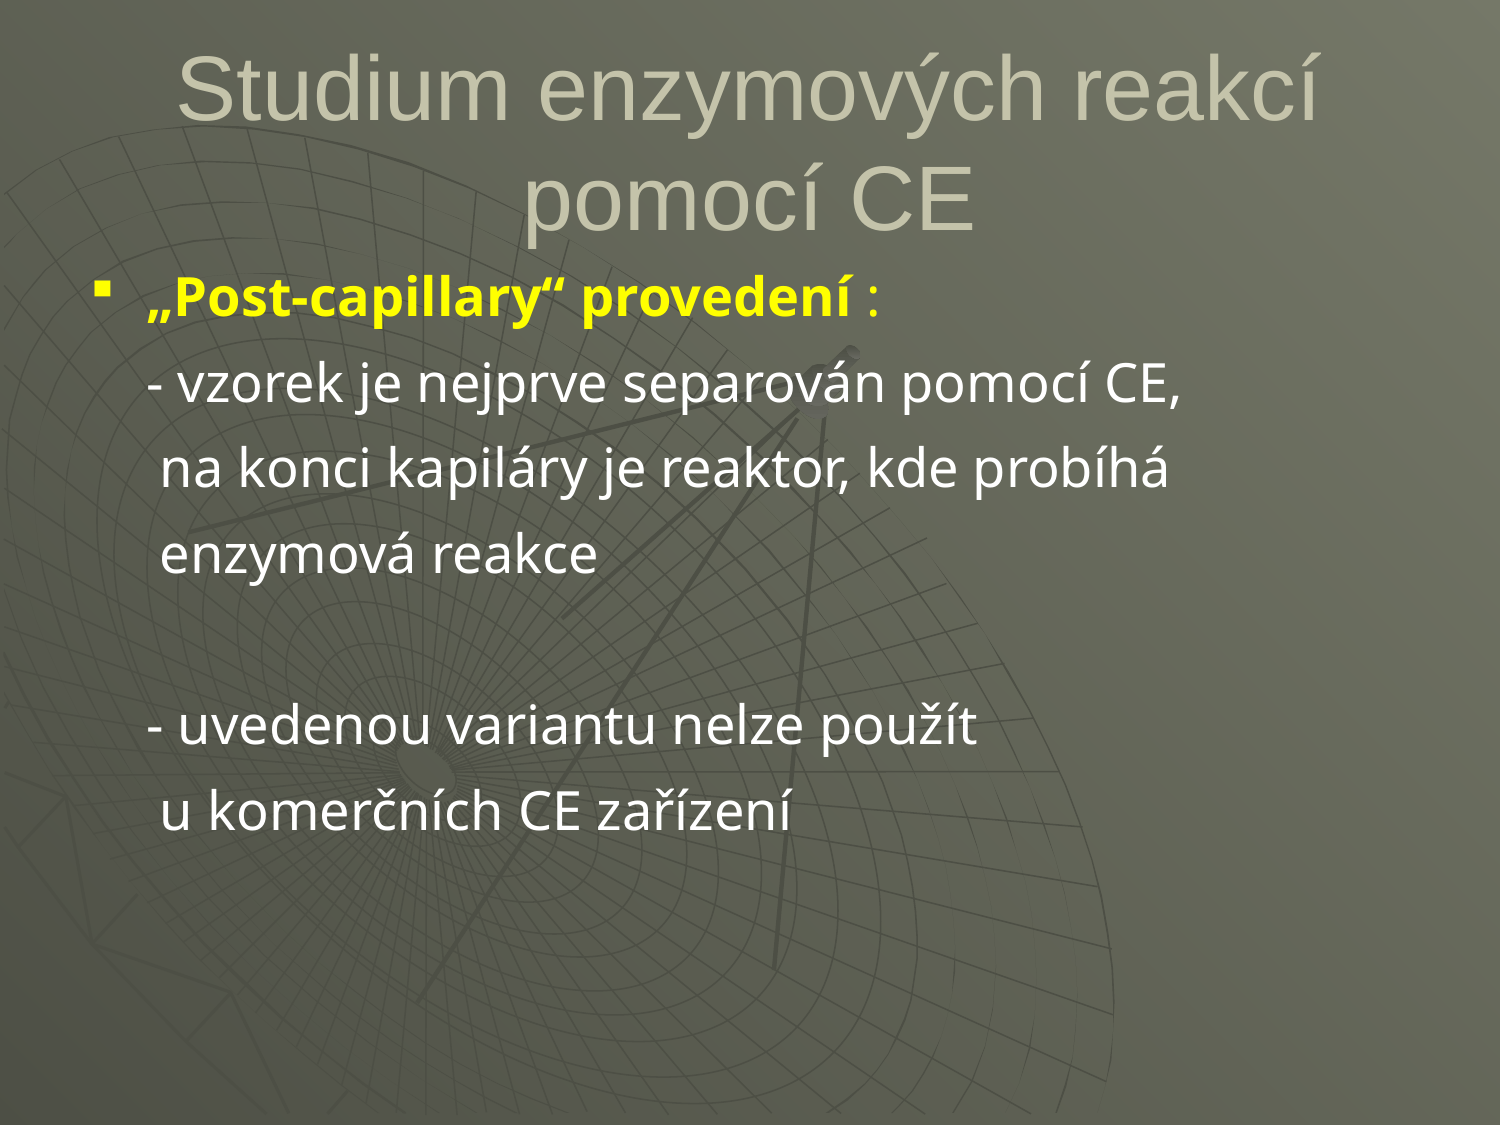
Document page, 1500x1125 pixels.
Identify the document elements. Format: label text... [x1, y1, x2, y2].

list „Post-capillary“ provedení : - vzorek je nejprve separován pomocí CE, na konci kapiláry je reaktor, kde probíhá enzymová reakce - uvedenou variantu nelze použít u komerčních CE zařízení [74, 262, 1426, 1006]
title Studium enzymových reakcí pomocí CE [74, 45, 1426, 233]
